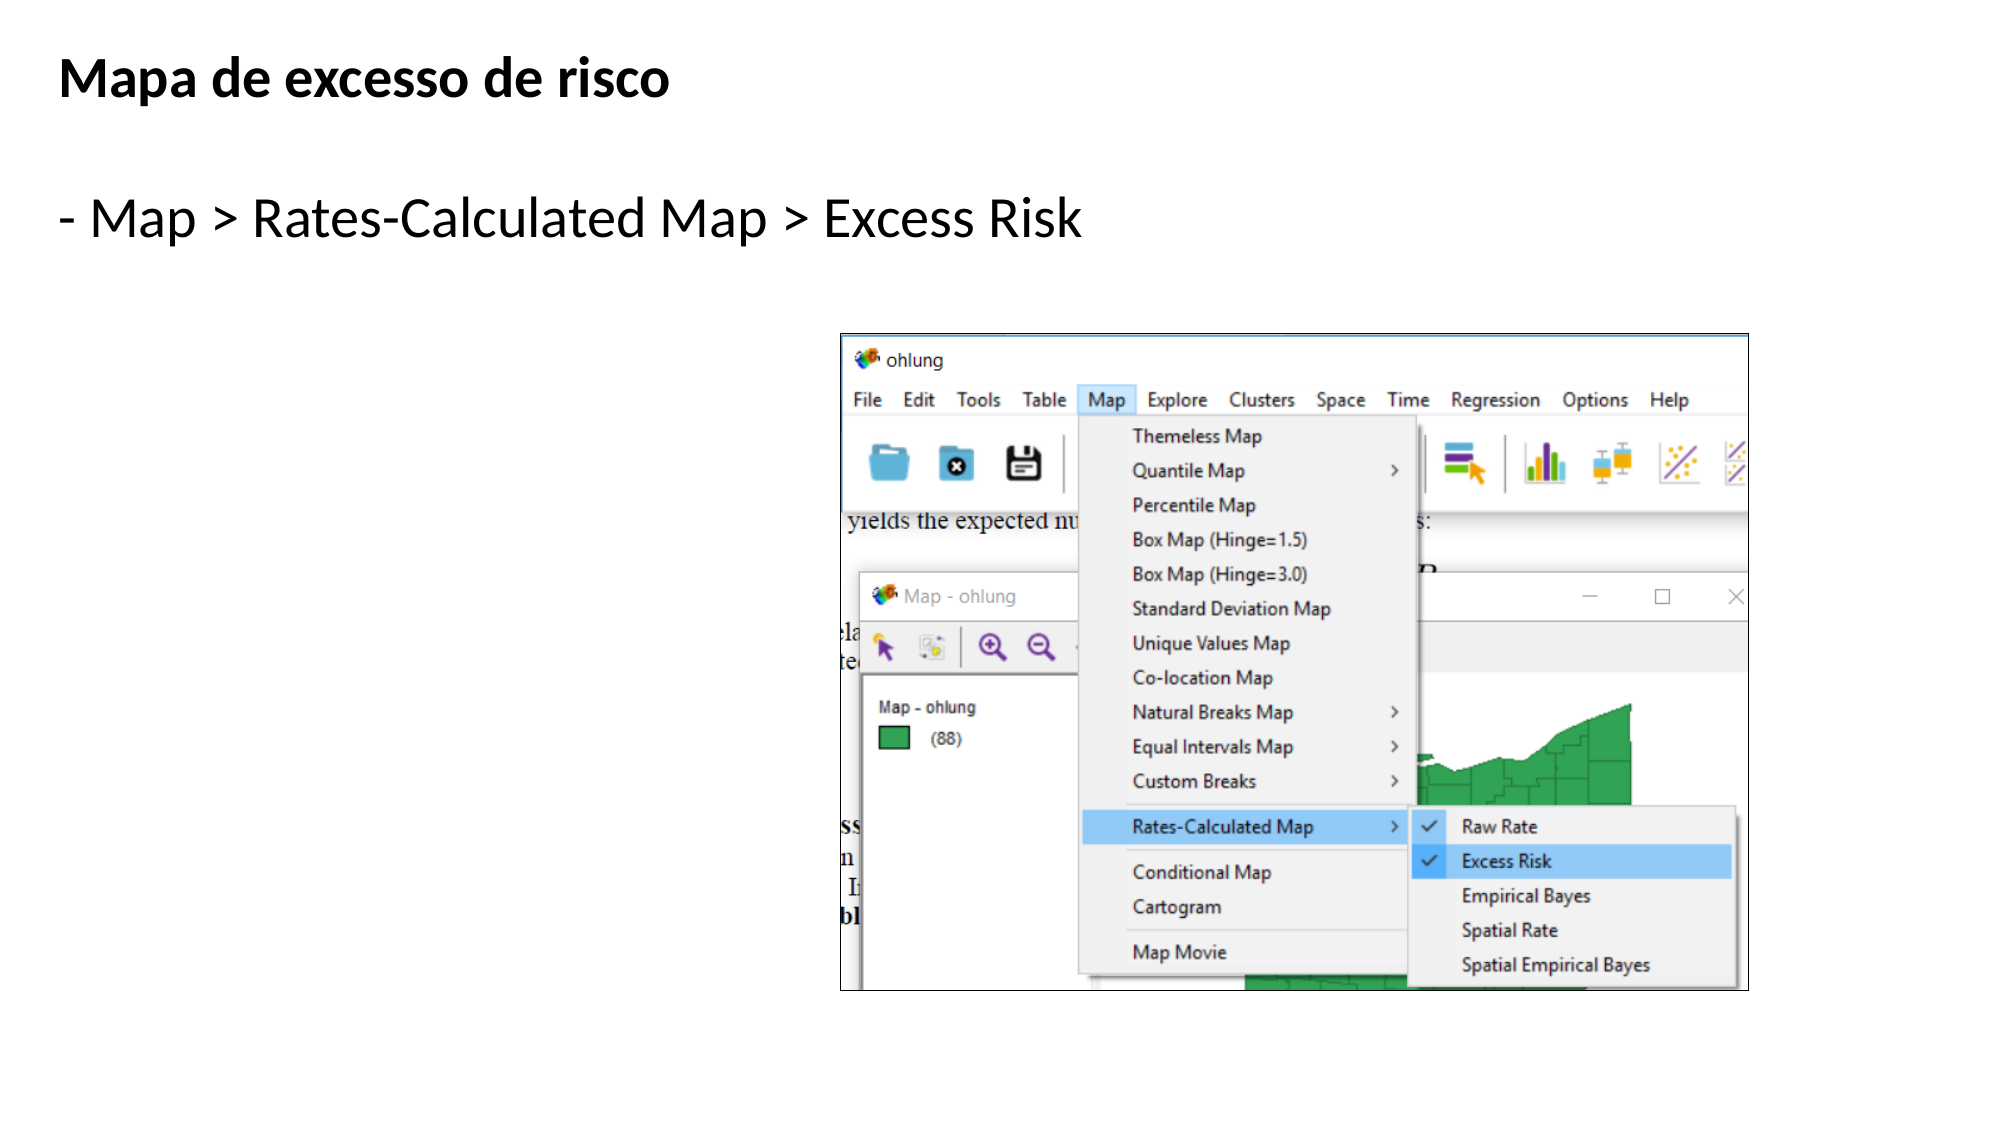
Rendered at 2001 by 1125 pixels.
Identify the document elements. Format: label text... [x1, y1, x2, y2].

text_box Mapa de excesso de risco - Map > Rates-Calculated Map > Excess Risk [43, 31, 1907, 397]
picture [840, 333, 1749, 991]
